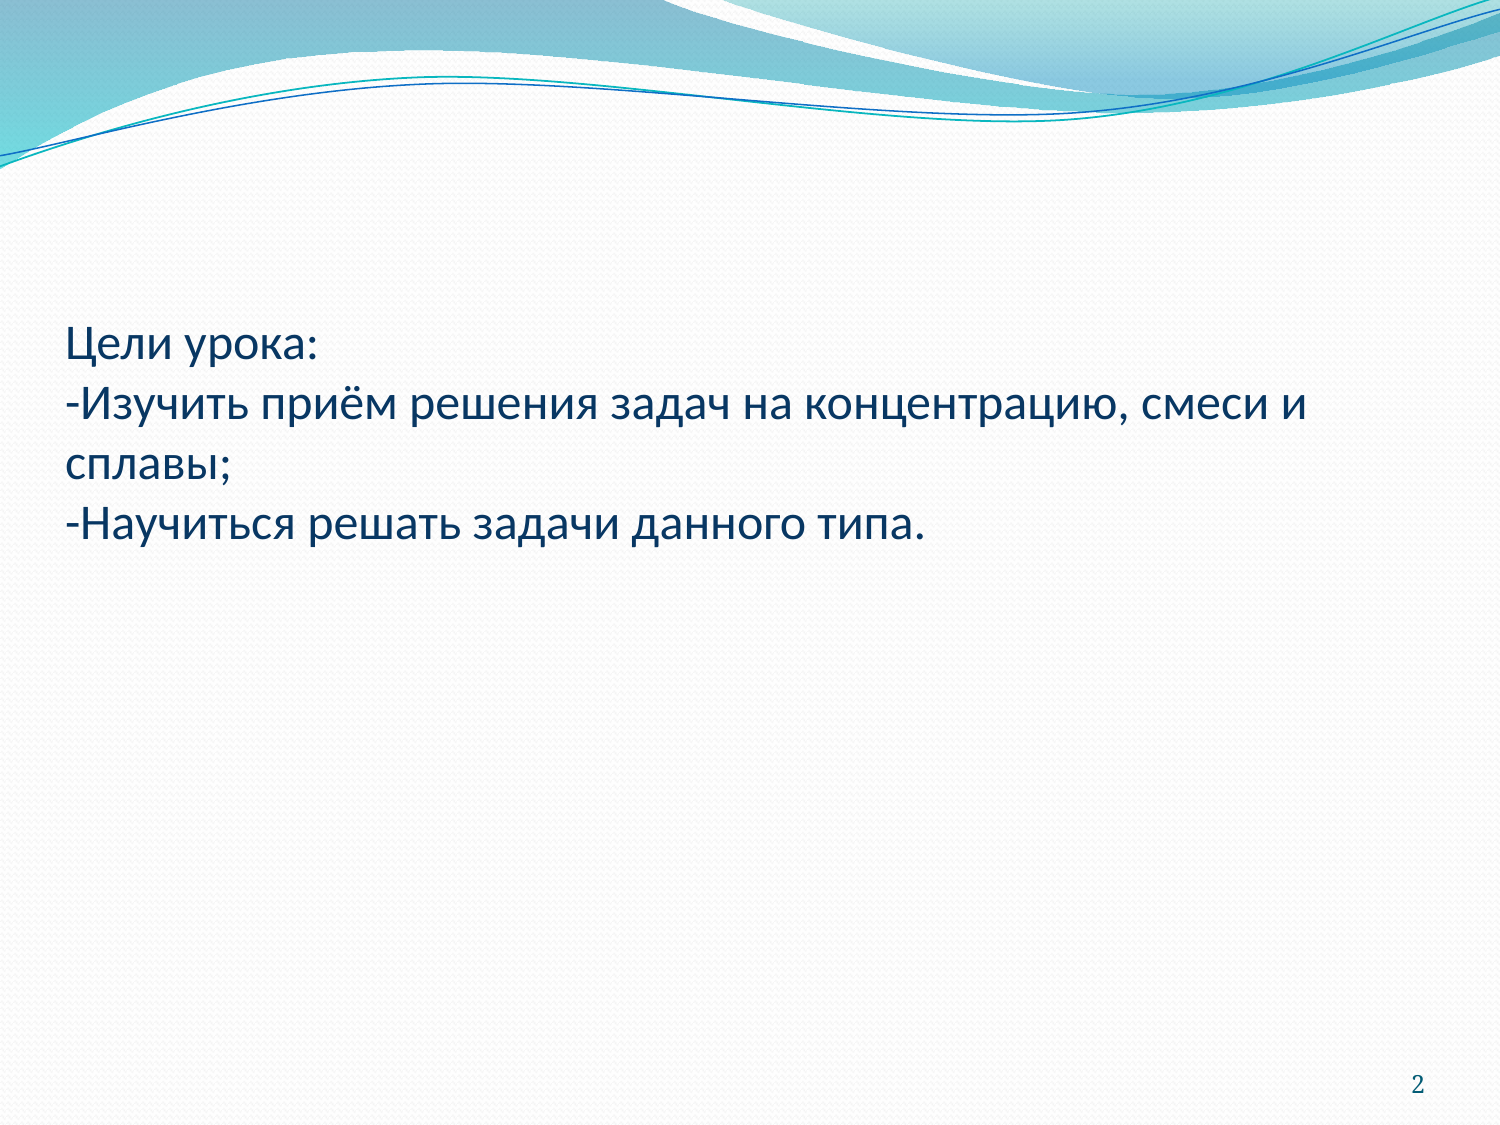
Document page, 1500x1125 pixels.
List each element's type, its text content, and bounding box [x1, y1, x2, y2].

title Цели урока: -Изучить приём решения задач на концентрацию, смеси и сплавы; -Научиться решать задачи данного типа. [64, 113, 1425, 610]
slide_number 2 [1299, 1042, 1425, 1103]
